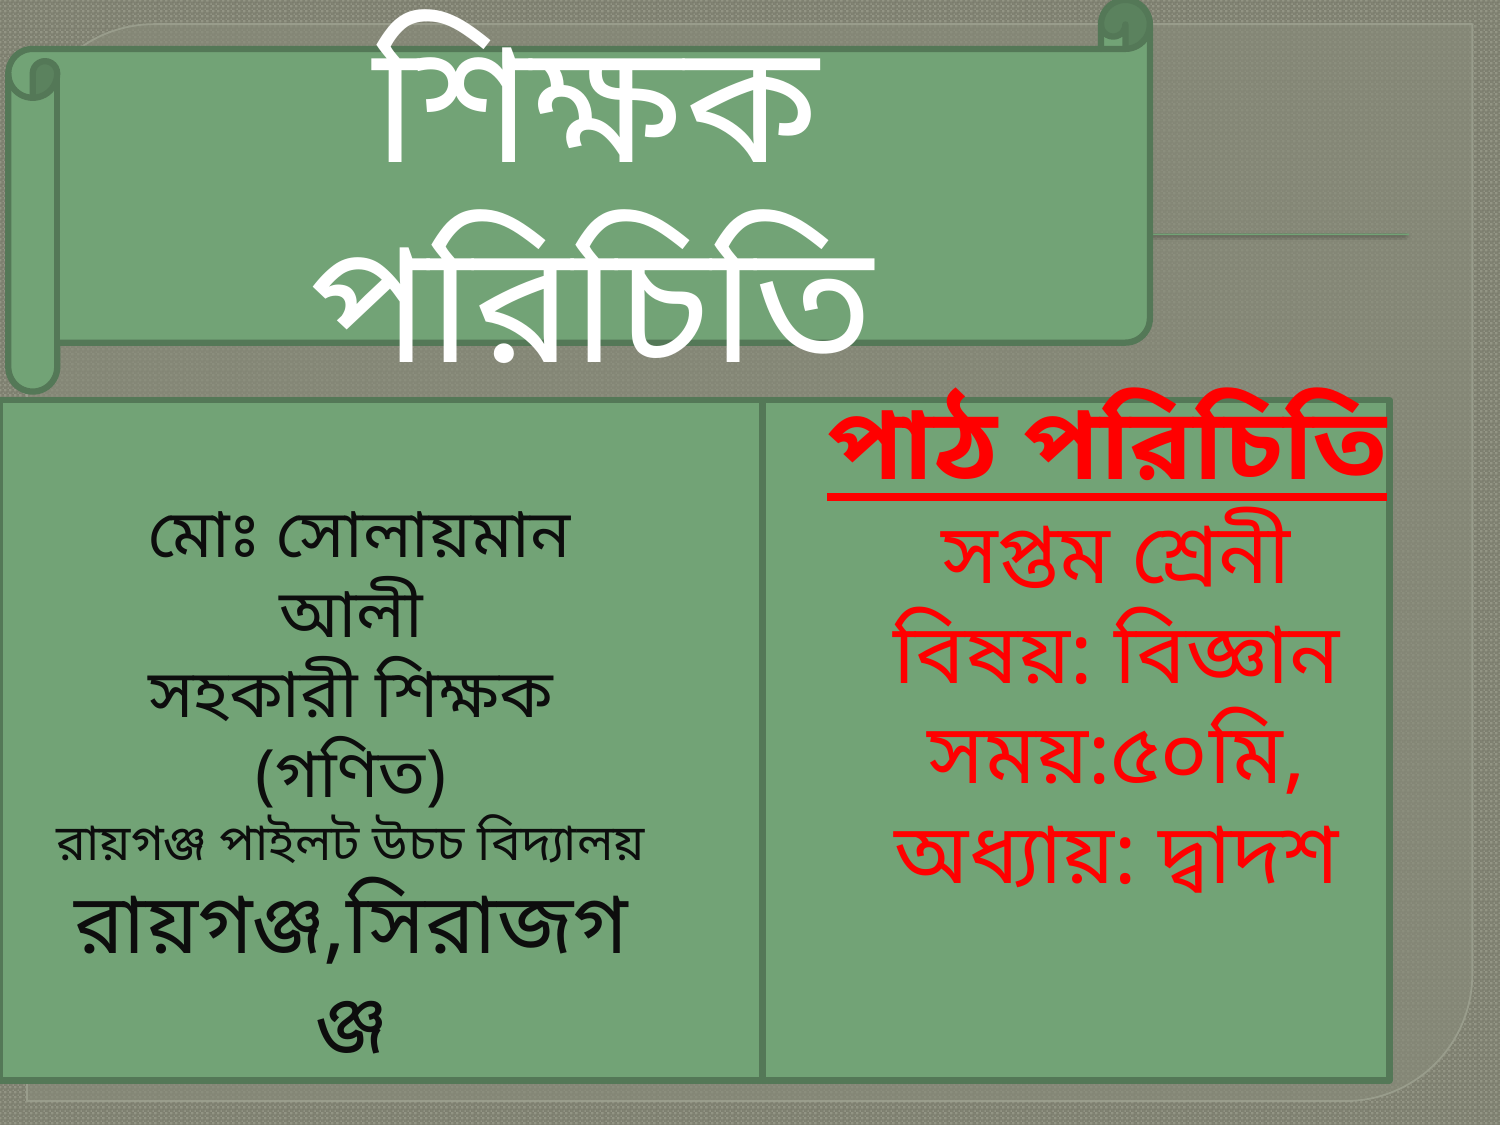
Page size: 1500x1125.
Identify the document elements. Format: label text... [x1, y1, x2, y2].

text_box পাঠ পরিচিতি সপ্তম শ্রেনী বিষয়: বিজ্ঞান সময়:৫০মি, অধ্যায়: দ্বাদশ [812, 372, 1421, 908]
text_box শিক্ষক পরিচিতি [5, 0, 1154, 395]
text_box [0, 397, 760, 1084]
text_box মোঃ সোলায়মান আলী সহকারী শিক্ষক (গণিত) রায়গঞ্জ পাইলট উচচ বিদ্যালয় রায়গঞ্জ,সিরাজগঞ্জ [41, 483, 661, 1078]
text_box [759, 397, 1393, 1084]
